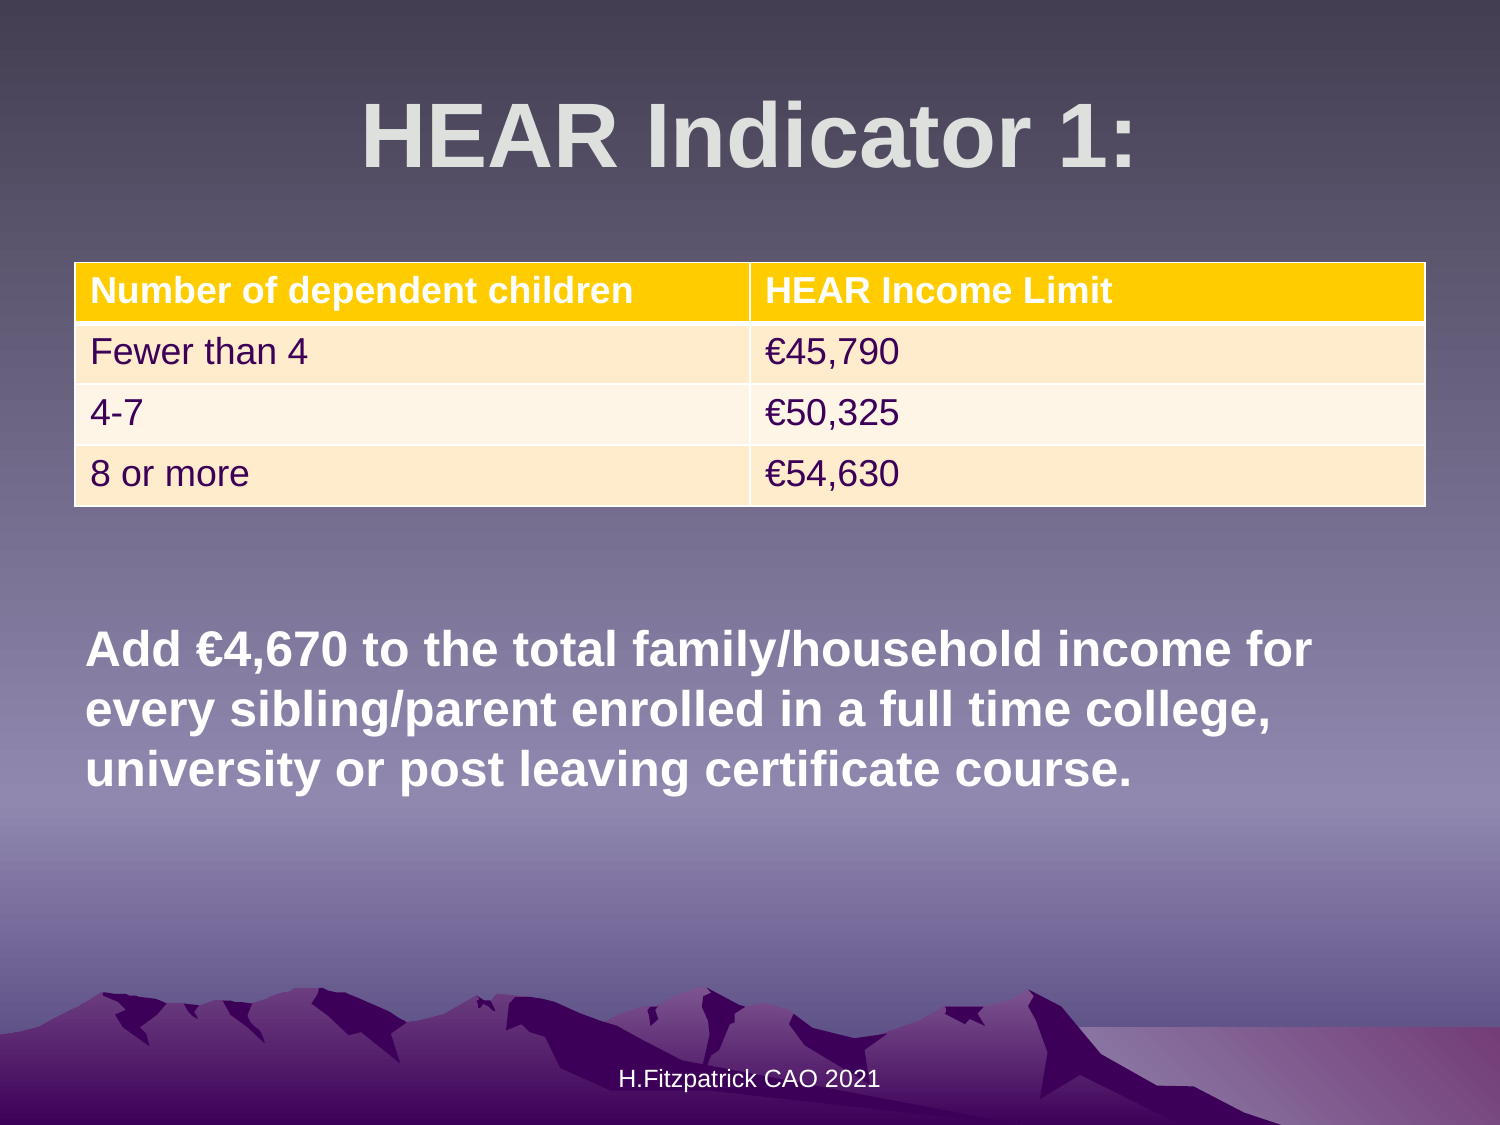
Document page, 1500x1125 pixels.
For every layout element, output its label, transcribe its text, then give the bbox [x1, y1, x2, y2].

text_box Add €4,670 to the total family/household income for every sibling/parent enrolled in a full time college, university or post leaving certificate course. [70, 609, 1383, 805]
footer H.Fitzpatrick CAO 2021 [512, 1025, 988, 1100]
table_header Number of dependent children [76, 263, 749, 321]
table_cell €50,325 [751, 385, 1424, 444]
table_header HEAR Income Limit [751, 263, 1424, 321]
table_cell 4-7 [76, 385, 749, 444]
title HEAR Indicator 1: [75, 37, 1425, 225]
table_cell €54,630 [751, 446, 1424, 505]
table_cell 8 or more [76, 446, 749, 505]
table_cell Fewer than 4 [76, 326, 749, 383]
table_cell €45,790 [751, 326, 1424, 383]
